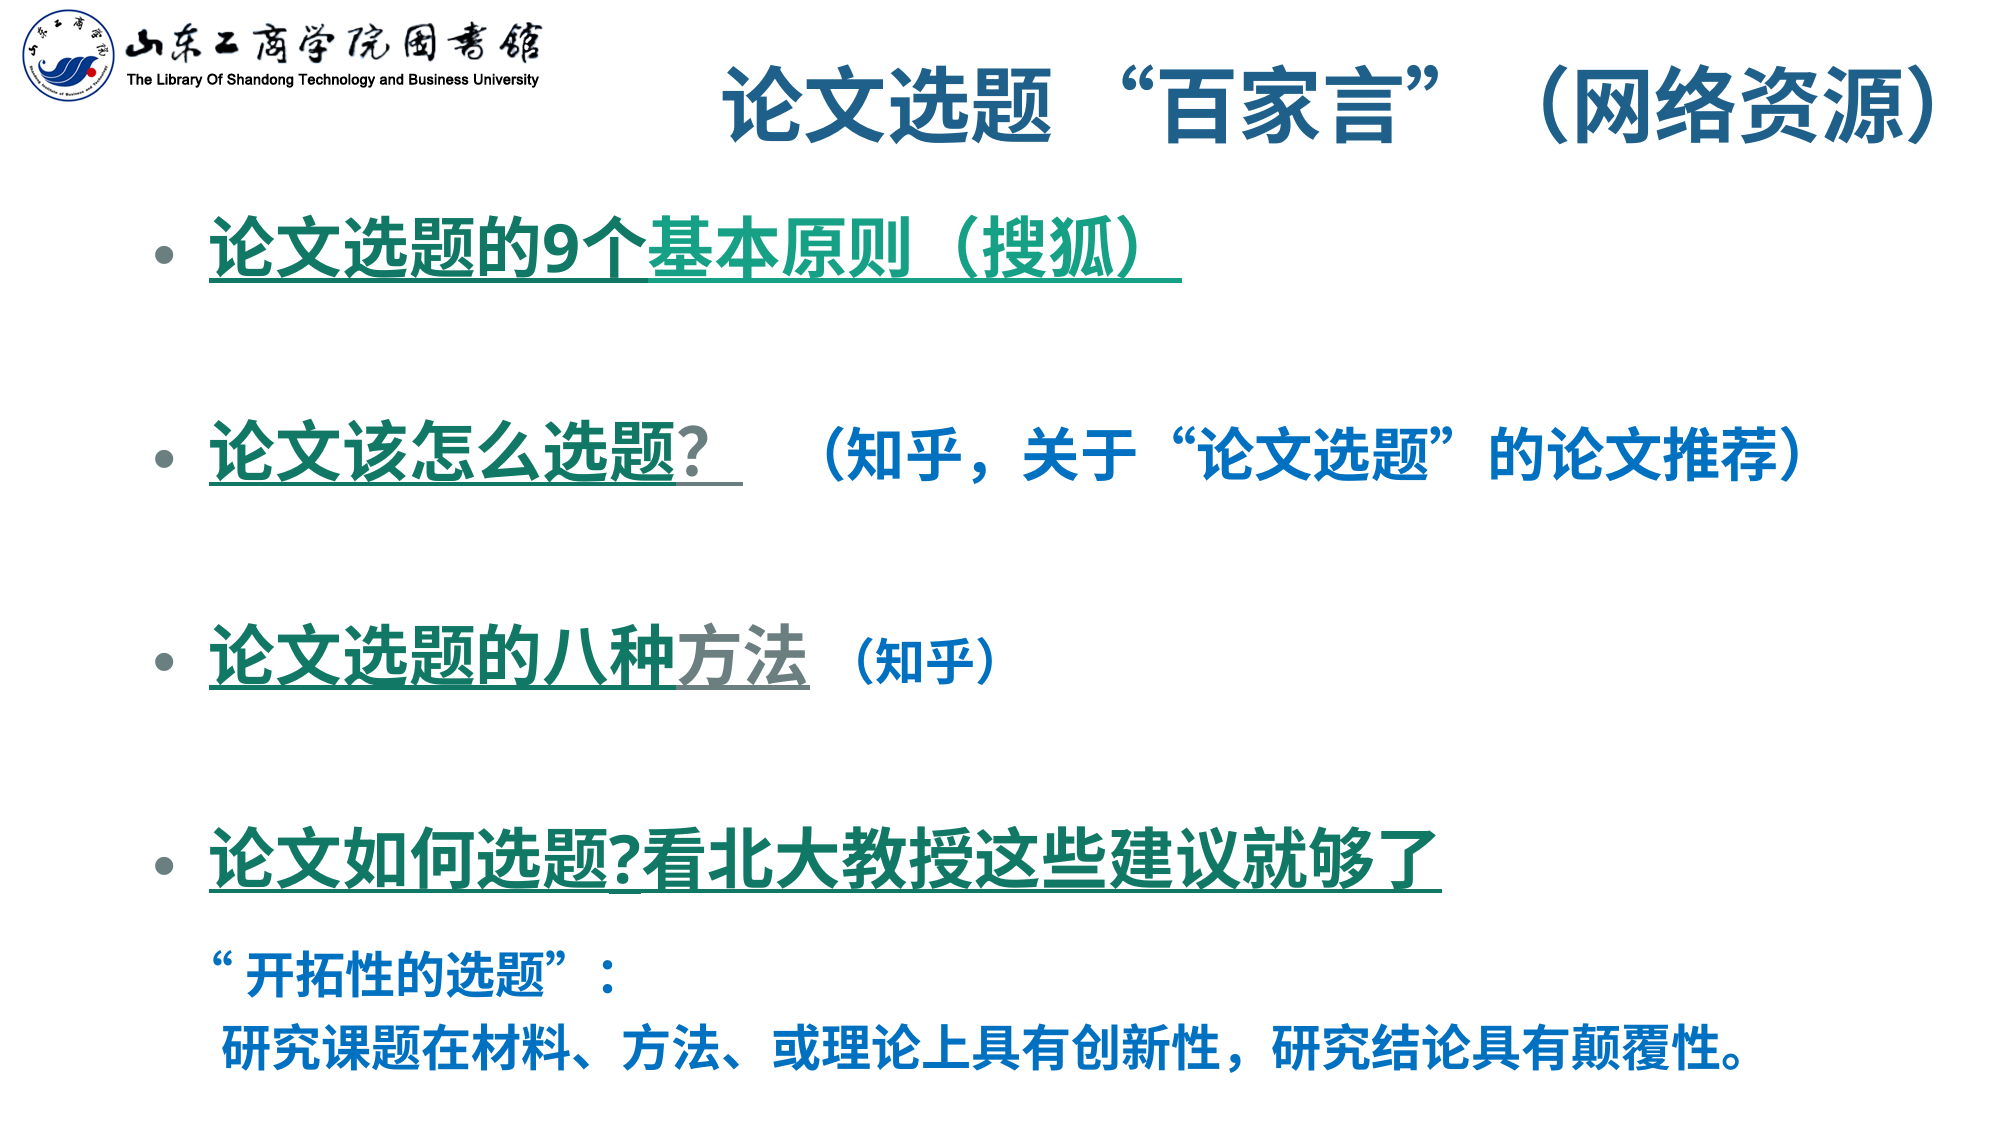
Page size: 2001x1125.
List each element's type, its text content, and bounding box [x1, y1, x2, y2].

list 论文选题的9个基本原则（搜狐） 论文该怎么选题？ （知乎，关于“论文选题”的论文推荐） 论文选题的八种方法 （知乎） 论文如何选题?看北大教授这些建议就够了 “开拓性的选题”： 研究课题在材料、方法、或理论上具有创新性，研究结论具有颠覆性。 [137, 198, 1938, 1094]
picture [19, 3, 552, 104]
title 论文选题 “百家言”（网络资源） [203, 45, 2000, 162]
